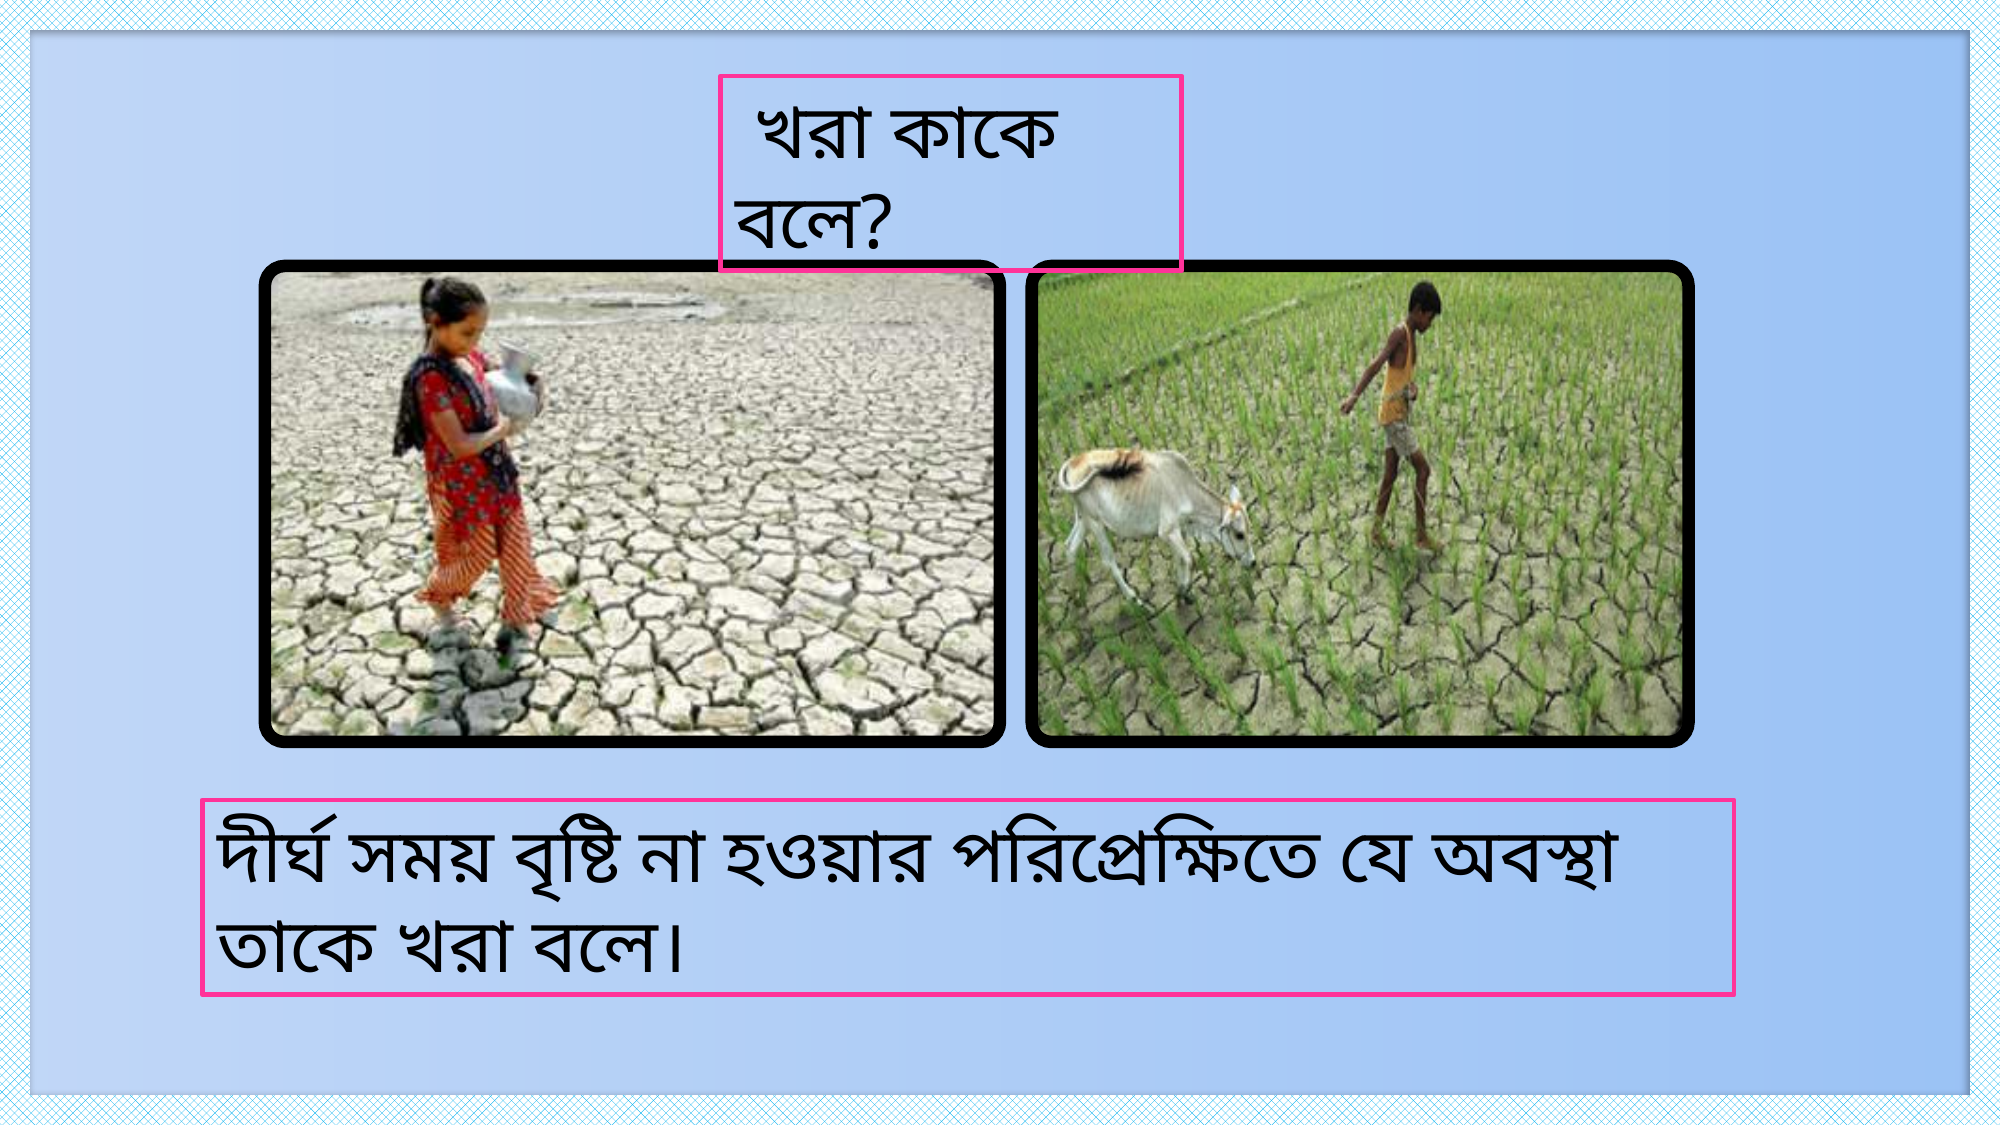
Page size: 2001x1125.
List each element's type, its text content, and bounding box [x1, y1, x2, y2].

picture [1031, 265, 1689, 742]
text_box খরা কাকে বলে? [720, 76, 1182, 271]
text_box দীর্ঘ সময় বৃষ্টি না হওয়ার পরিপ্রেক্ষিতে যে অবস্থা তাকে খরা বলে। [202, 799, 1735, 995]
text_box [36, 41, 1963, 1094]
picture [264, 265, 1000, 742]
text_box [0, 0, 2000, 1125]
